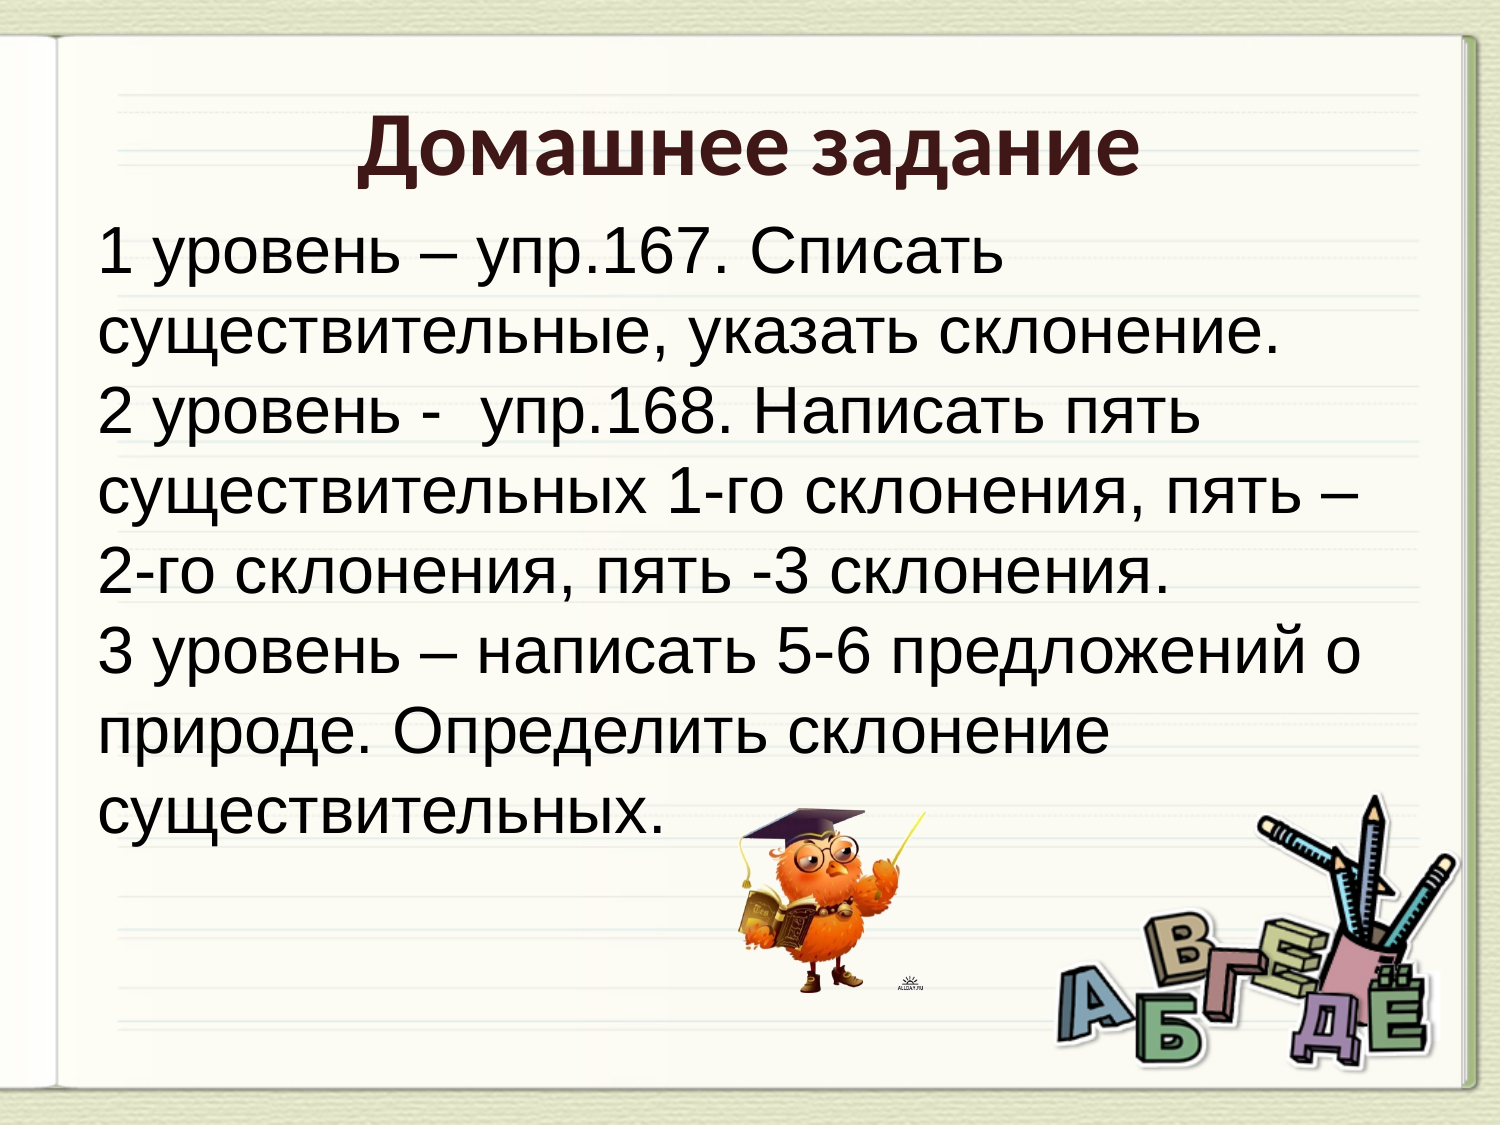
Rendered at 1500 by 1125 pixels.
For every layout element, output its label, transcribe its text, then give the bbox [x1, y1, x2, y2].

picture [0, 0, 1500, 1125]
title Домашнее задание [75, 45, 1425, 233]
list 1 уровень – упр.167. Списать существительные, указать склонение. 2 уровень - упр.168. Написать пять существительных 1-го склонения, пять – 2-го склонения, пять -3 склонения. 3 уровень – написать 5-6 предложений о природе. Определить склонение существительных. [81, 198, 1433, 942]
